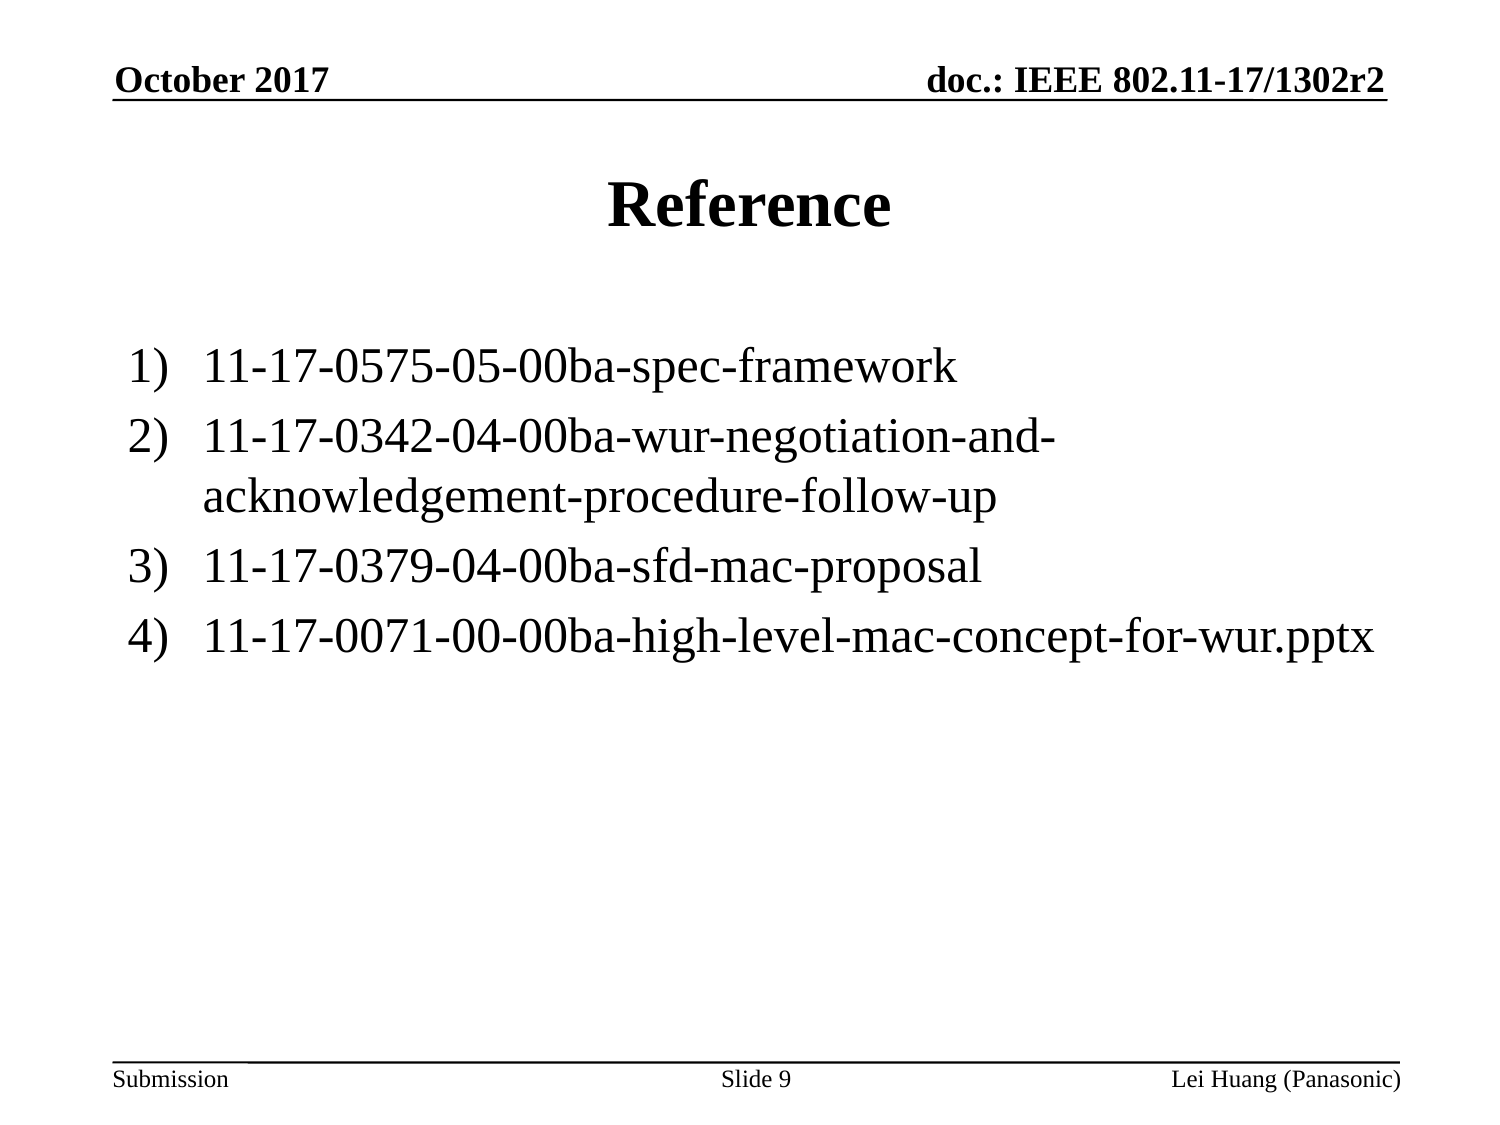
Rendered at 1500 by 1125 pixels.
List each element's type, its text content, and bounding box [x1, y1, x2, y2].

slide_number Slide 9 [712, 1061, 800, 1093]
footer Lei Huang (Panasonic) [949, 1061, 1402, 1093]
list 11-17-0575-05-00ba-spec-framework 11-17-0342-04-00ba-wur-negotiation-and-acknowledgement-procedure-follow-up 11-17-0379-04-00ba-sfd-mac-proposal 11-17-0071-00-00ba-high-level-mac-concept-for-wur.pptx [112, 324, 1413, 713]
title Reference [112, 112, 1388, 288]
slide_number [114, 54, 332, 101]
